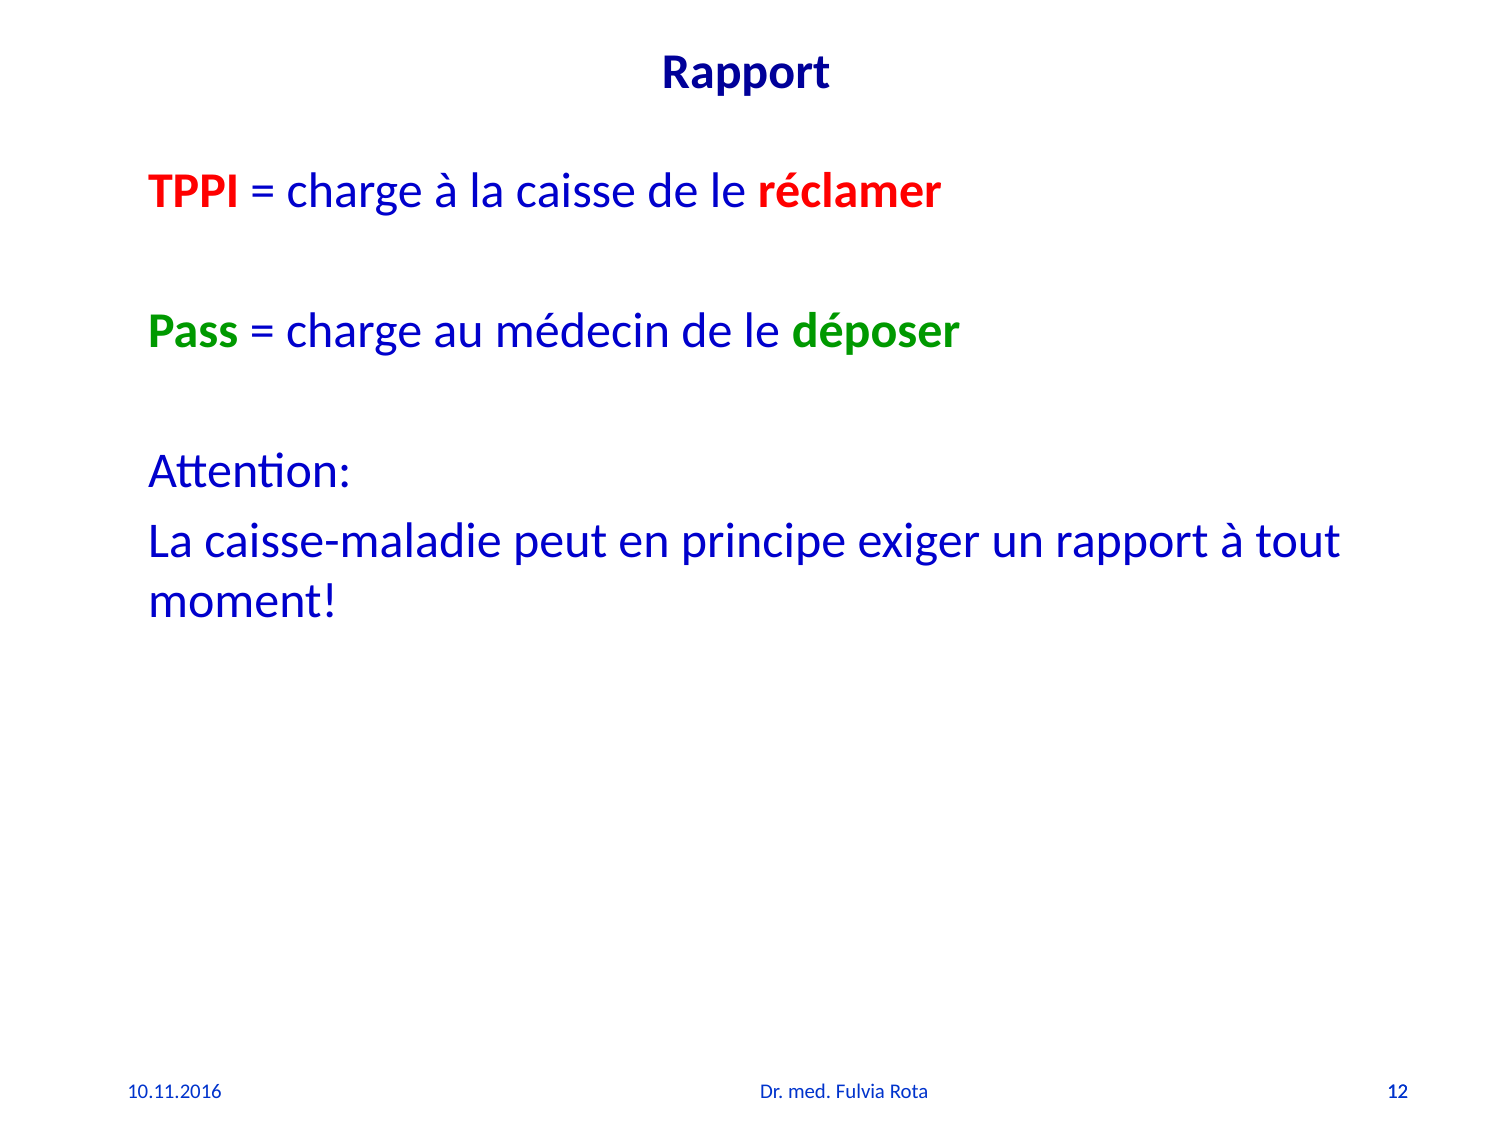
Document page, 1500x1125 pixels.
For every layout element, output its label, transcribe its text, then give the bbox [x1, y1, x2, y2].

slide_number 12 [1127, 1070, 1424, 1092]
title Rapport [76, 43, 1427, 94]
footer Dr. med. Fulvia Rota [300, 1070, 1389, 1103]
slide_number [111, 1070, 278, 1102]
list TPPI = charge à la caisse de le réclamer Pass = charge au médecin de le déposer Attention: La caisse-maladie peut en principe exiger un rapport à tout moment! [76, 149, 1427, 1059]
